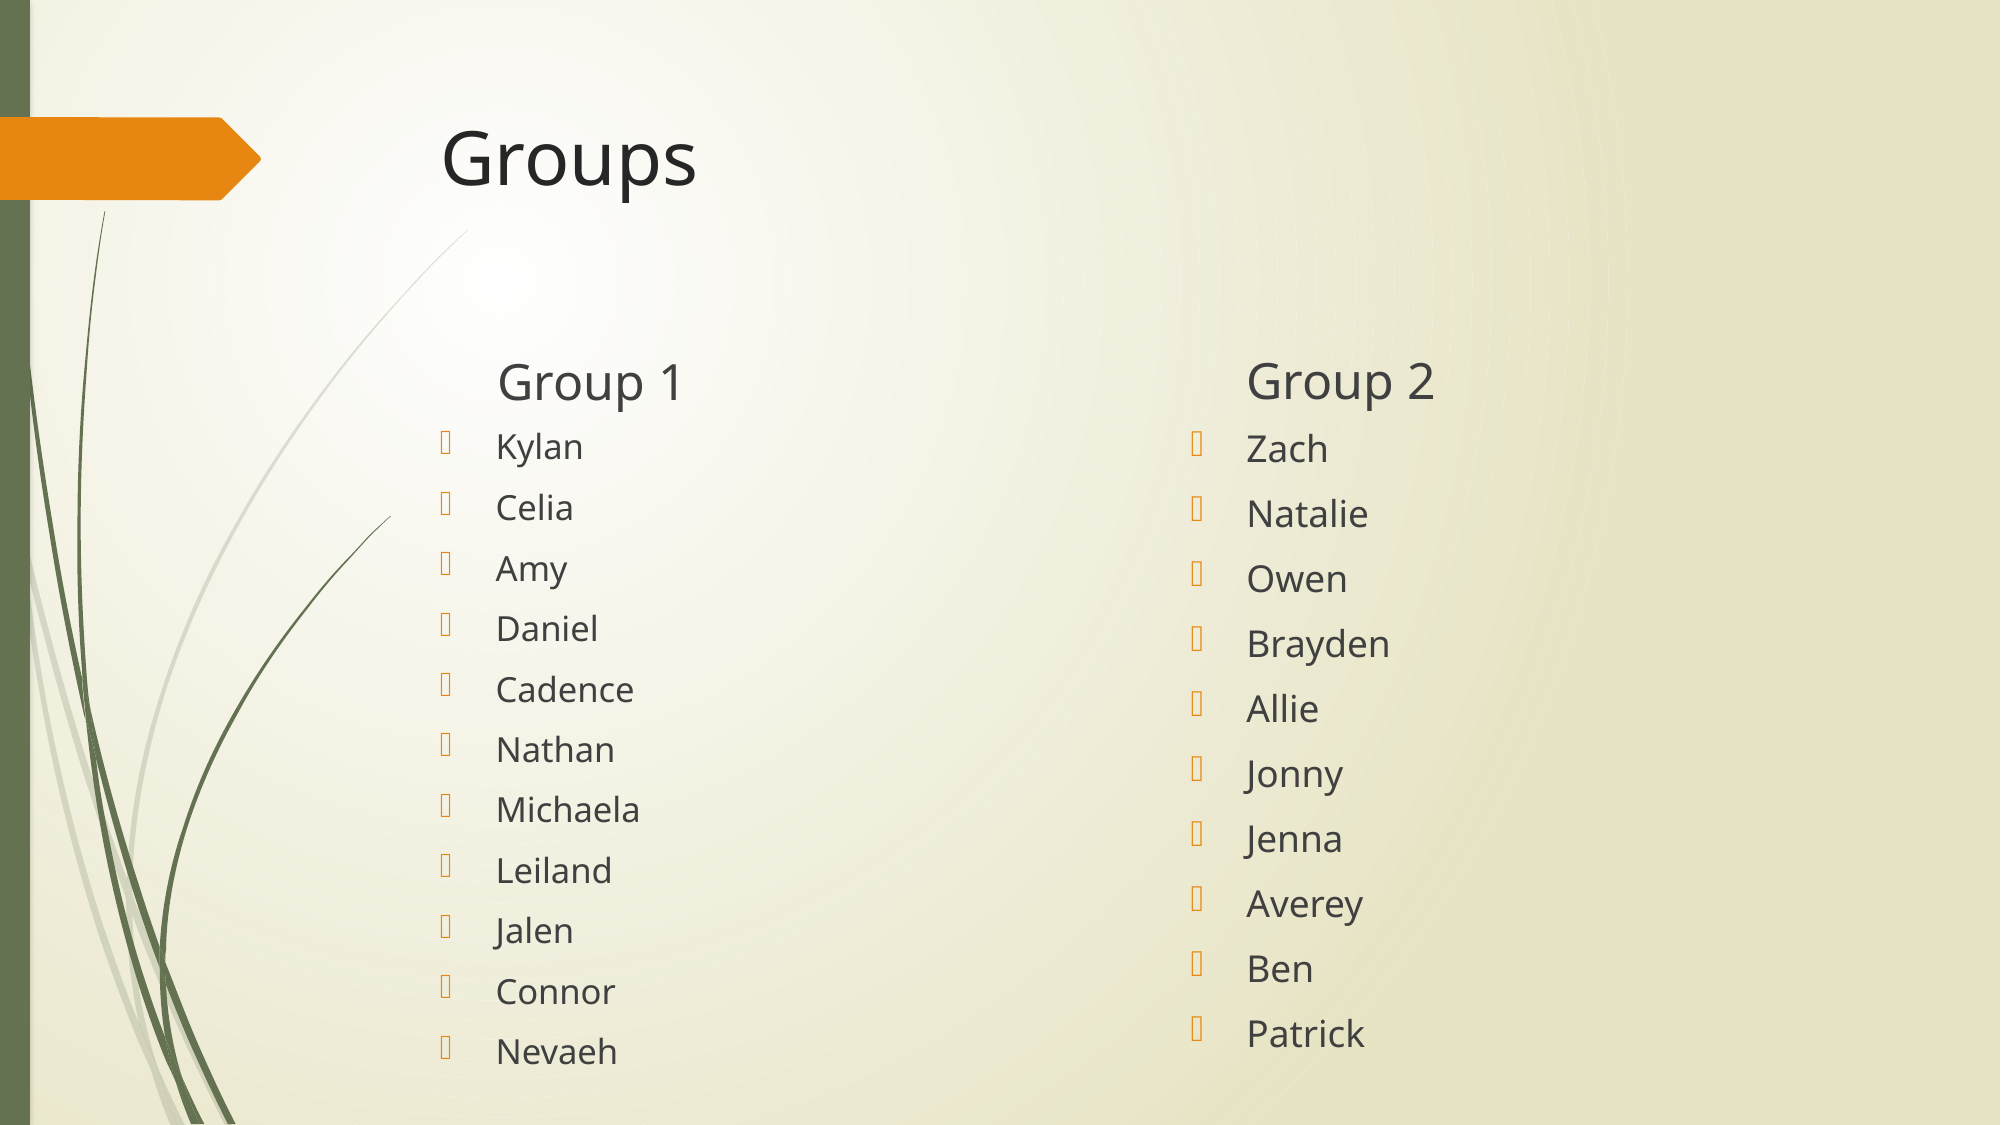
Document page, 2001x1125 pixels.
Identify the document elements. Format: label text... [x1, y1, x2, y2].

list Zach Natalie Owen Brayden Allie Jonny Jenna Averey Ben Patrick [1175, 417, 1888, 1066]
title Groups [425, 102, 1888, 313]
list Group 2 [1231, 323, 1888, 417]
list Group 1 [482, 323, 1138, 418]
list Kylan Celia Amy Daniel Cadence Nathan Michaela Leiland Jalen Connor Nevaeh [424, 418, 1138, 1085]
